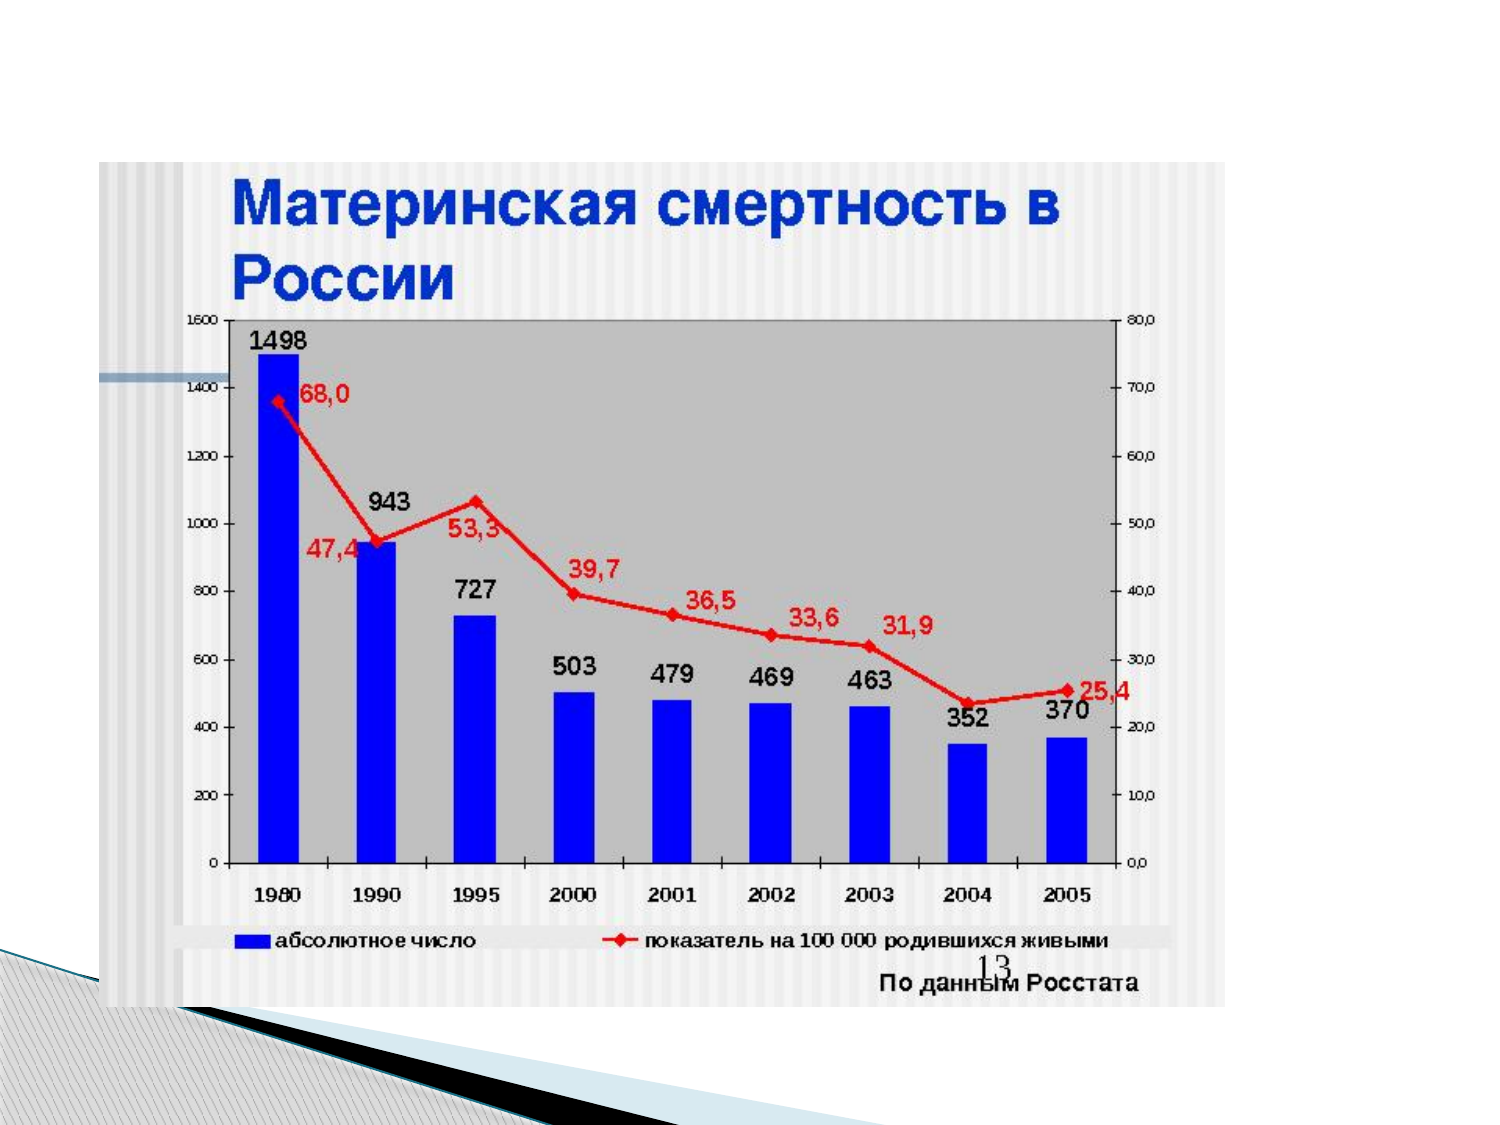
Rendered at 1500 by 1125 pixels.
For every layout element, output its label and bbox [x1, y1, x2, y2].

picture [99, 162, 1226, 1007]
